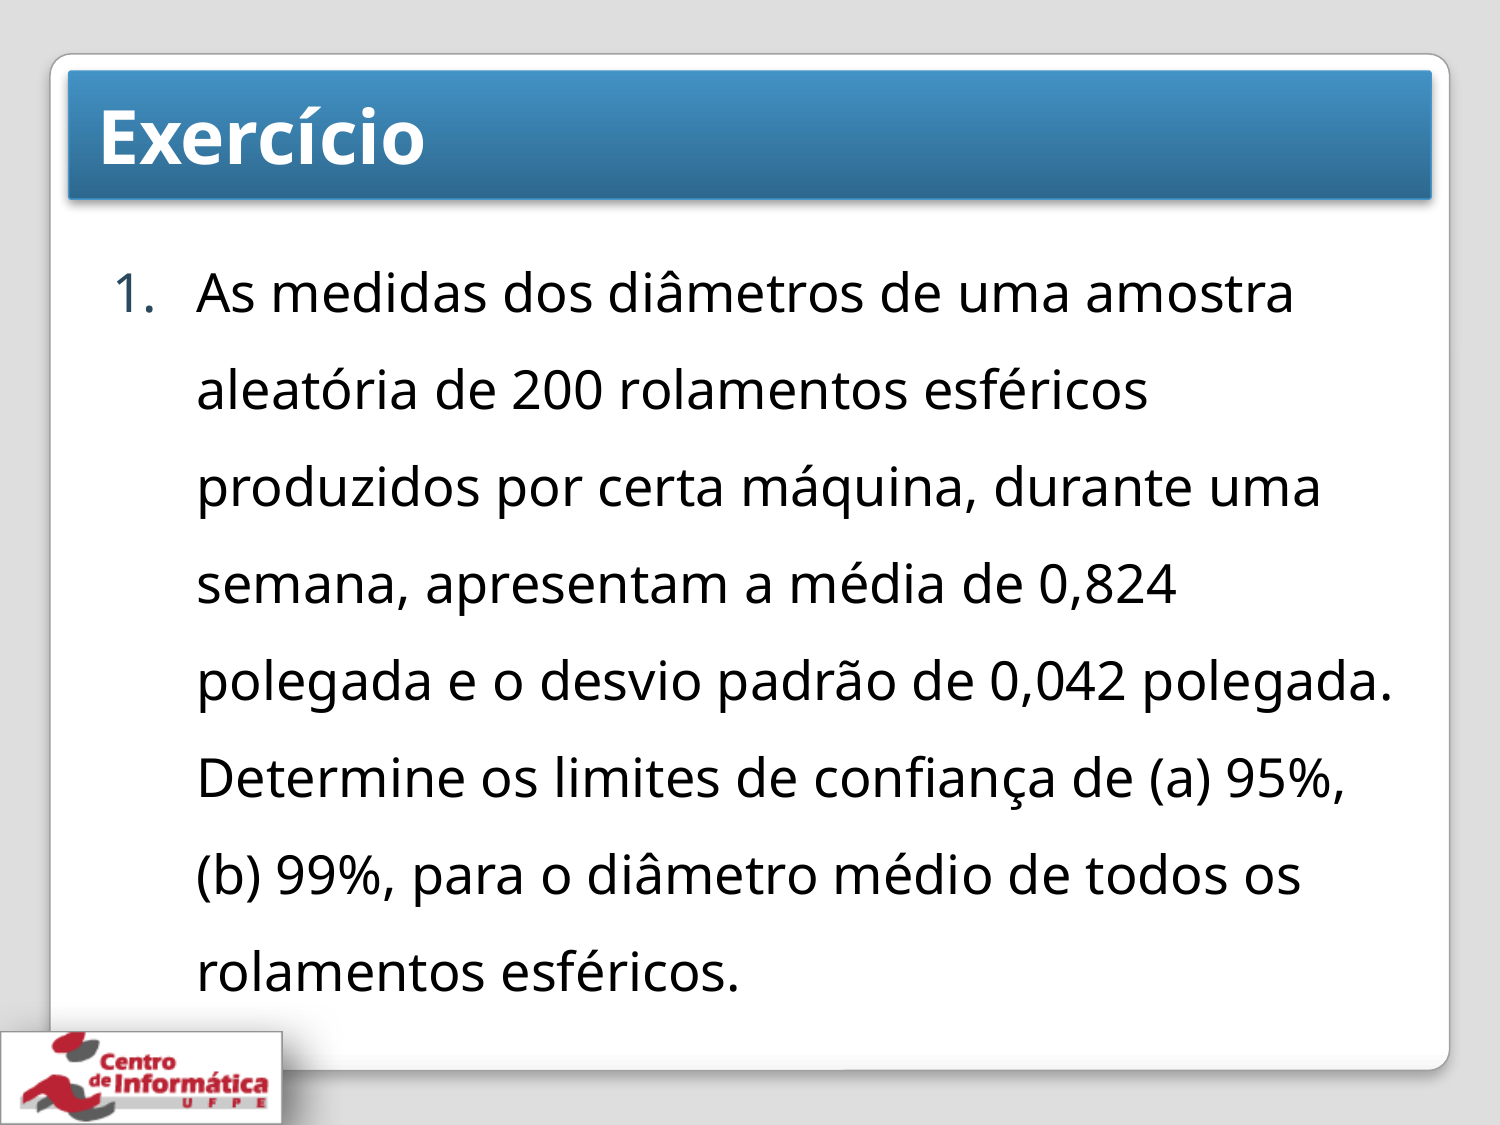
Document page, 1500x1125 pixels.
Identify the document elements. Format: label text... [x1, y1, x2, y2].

title Exercício [82, 70, 1425, 200]
list As medidas dos diâmetros de uma amostra aleatória de 200 rolamentos esféricos produzidos por certa máquina, durante uma semana, apresentam a média de 0,824 polegada e o desvio padrão de 0,042 polegada. Determine os limites de confiança de (a) 95%, (b) 99%, para o diâmetro médio de todos os rolamentos esféricos. [82, 210, 1425, 1008]
picture [0, 1031, 283, 1125]
